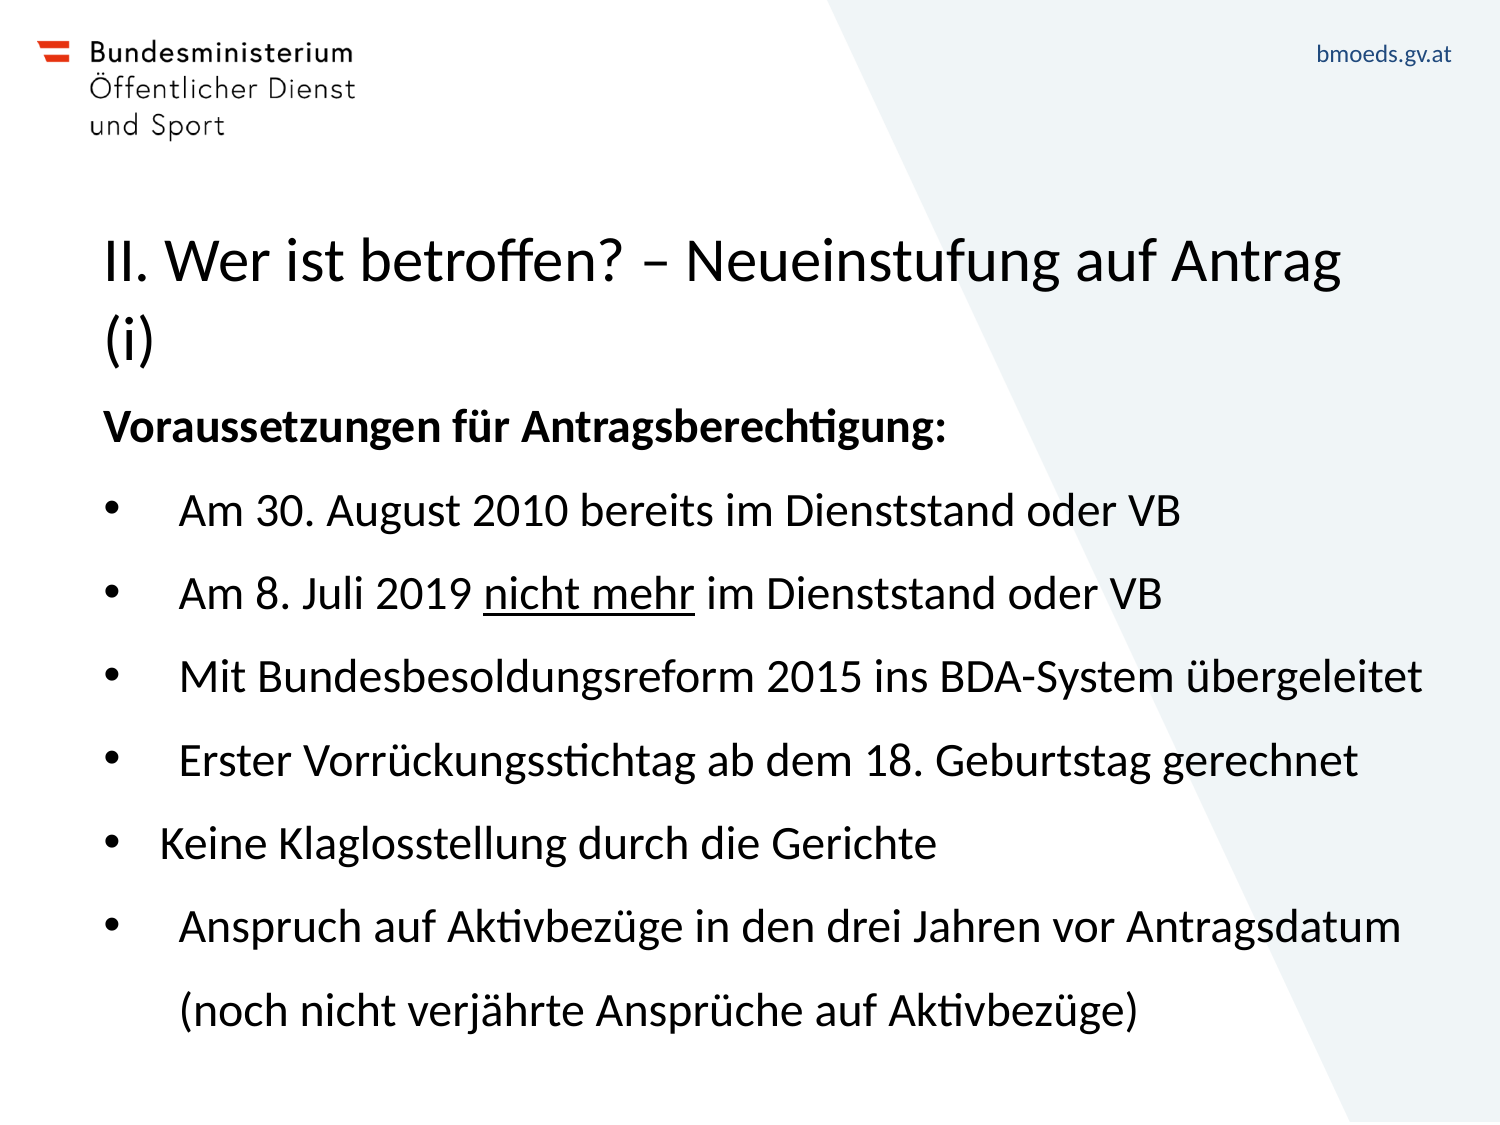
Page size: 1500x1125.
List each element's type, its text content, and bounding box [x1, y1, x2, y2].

title II. Wer ist betroffen? – Neueinstufung auf Antrag (i) [88, 208, 1398, 361]
subtitle Voraussetzungen für Antragsberechtigung: Am 30. August 2010 bereits im Dienststand oder VB Am 8. Juli 2019 nicht mehr im Dienststand oder VB Mit Bundesbesoldungsreform 2015 ins BDA-System übergeleitet Erster Vorrückungsstichtag ab dem 18. Geburtstag gerechnet Keine Klaglosstellung durch die Gerichte Anspruch auf Aktivbezüge in den drei Jahren vor Antragsdatum (noch nicht verjährte Ansprüche auf Aktivbezüge) [88, 361, 1459, 1059]
picture [0, 0, 1500, 1122]
